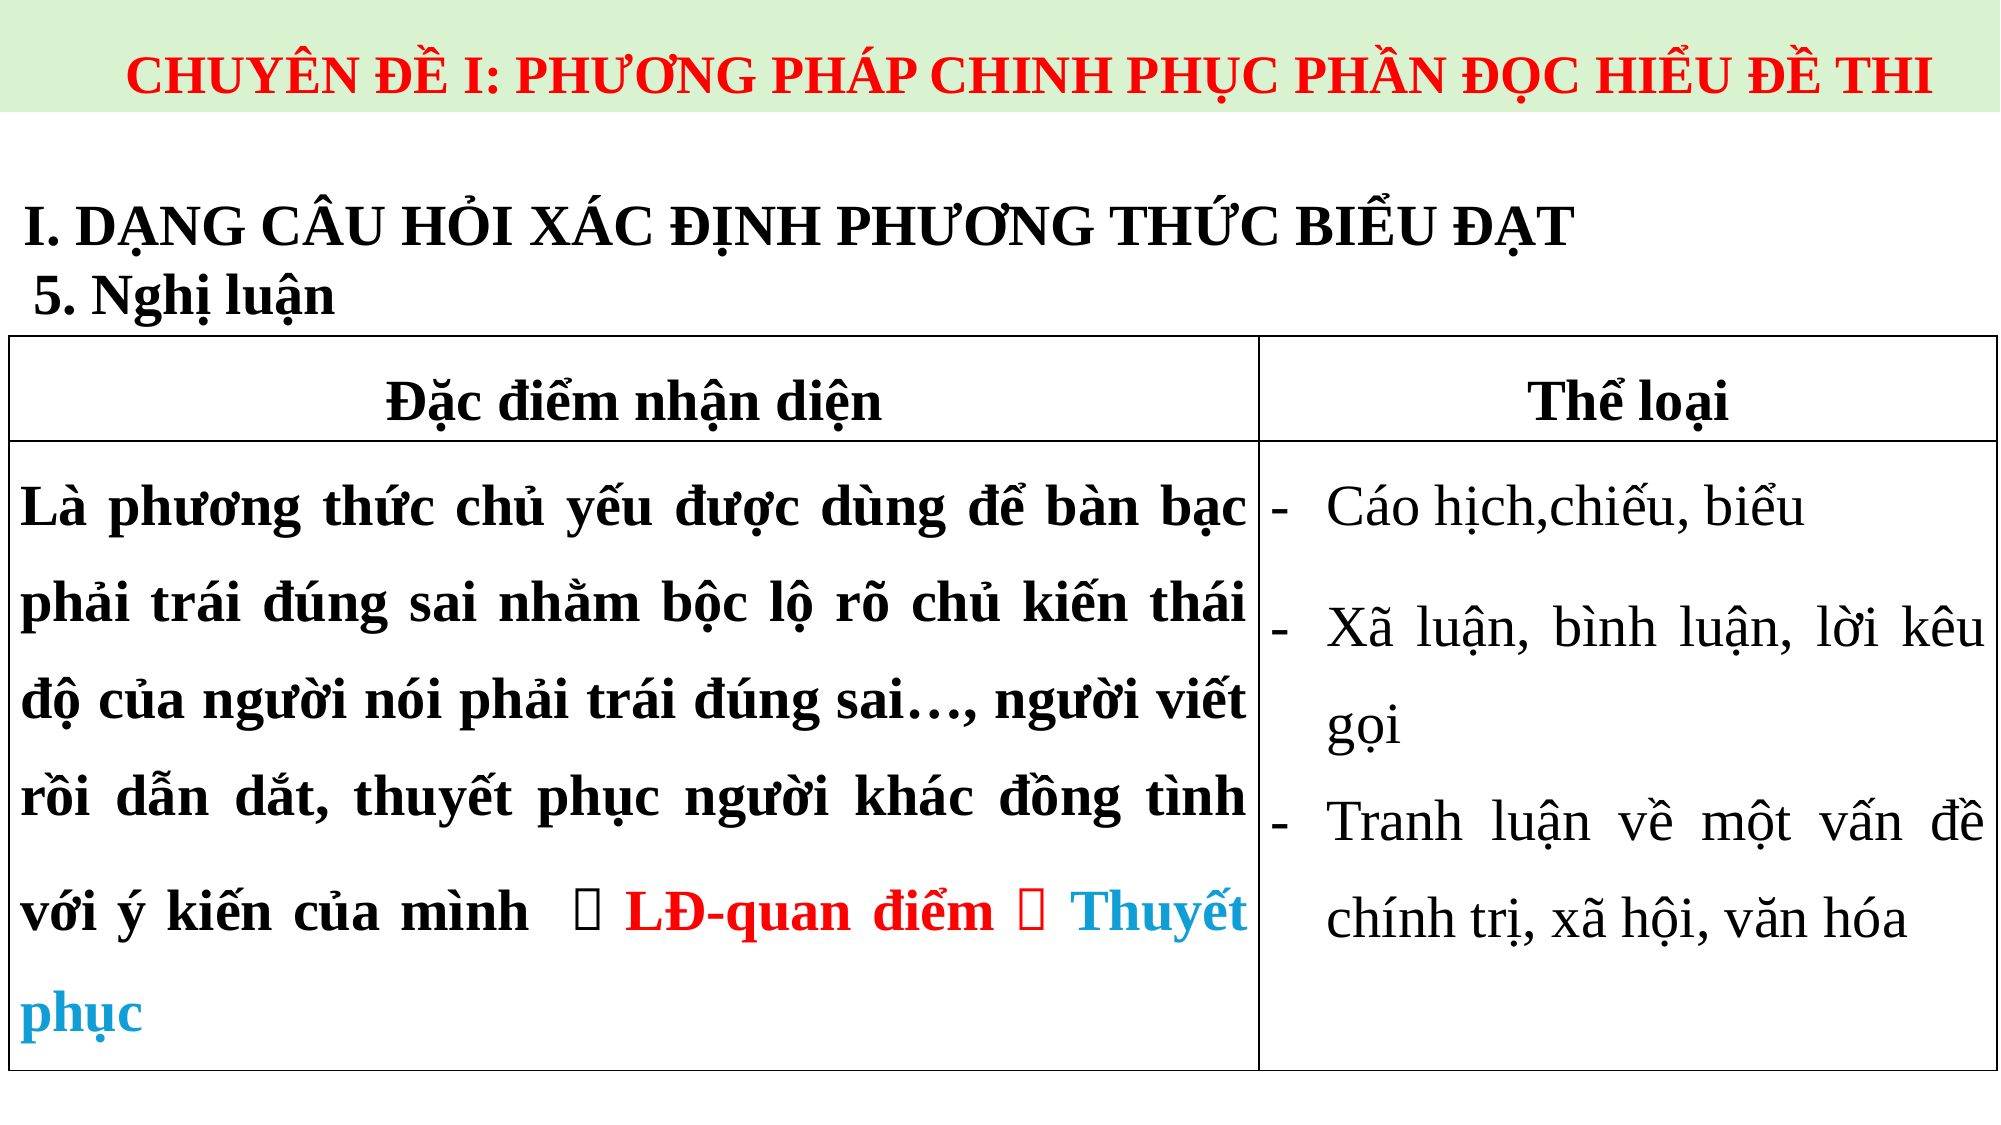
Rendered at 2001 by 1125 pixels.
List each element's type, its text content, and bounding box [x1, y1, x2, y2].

text_box I. DẠNG CÂU HỎI XÁC ĐỊNH PHƯƠNG THỨC BIỂU ĐẠT 5. Nghị luận [8, 179, 1998, 335]
table_cell Là phương thức chủ yếu được dùng để bàn bạc phải trái đúng sai nhằm bộc lộ rõ chủ kiến thái độ của người nói phải trái đúng sai…, người viết rồi dẫn dắt, thuyết phục người khác đồng tình với ý kiến của mình  LĐ-quan điểm  Thuyết phục [10, 442, 1258, 1070]
text_box CHUYÊN ĐỀ I: PHƯƠNG PHÁP CHINH PHỤC PHẦN ĐỌC HIỂU ĐỀ THI [0, 0, 2000, 113]
table_cell Cáo hịch,chiếu, biểu Xã luận, bình luận, lời kêu gọi Tranh luận về một vấn đề chính trị, xã hội, văn hóa [1260, 442, 1996, 1070]
table_header Đặc điểm nhận diện [10, 337, 1258, 440]
table_header Thể loại [1260, 337, 1996, 440]
